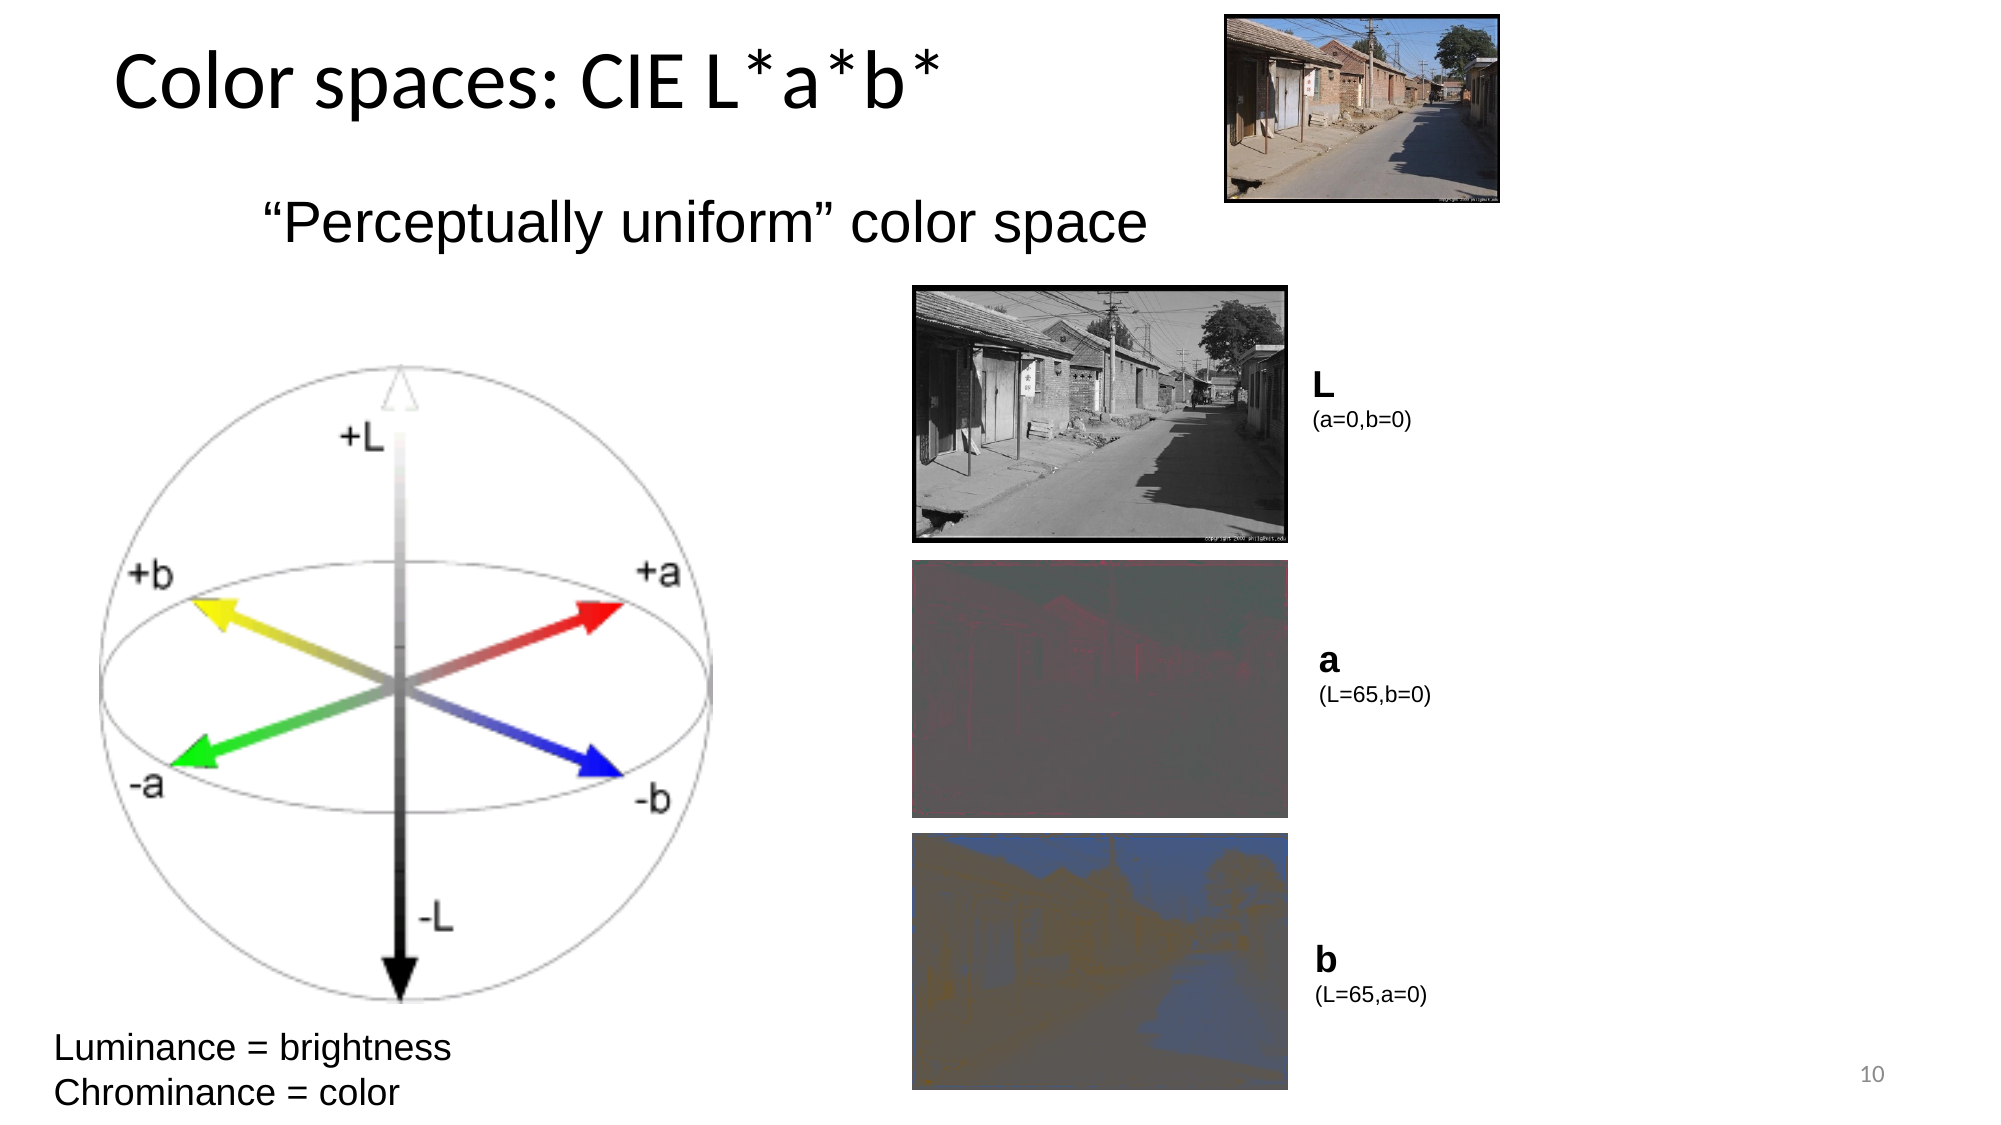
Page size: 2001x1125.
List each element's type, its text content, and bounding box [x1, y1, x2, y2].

text_box a (L=65,b=0) [1304, 627, 1447, 715]
title Color spaces: CIE L*a*b* [99, 0, 1901, 151]
slide_number 10 [1433, 1042, 1900, 1103]
text_box L (a=0,b=0) [1297, 352, 1428, 440]
picture [912, 285, 1288, 543]
text_box “Perceptually uniform” color space [248, 177, 1166, 262]
picture [912, 560, 1288, 818]
picture [1224, 14, 1501, 203]
picture [99, 364, 713, 1005]
text_box Luminance = brightness Chrominance = color [38, 1015, 467, 1121]
picture [912, 833, 1288, 1090]
text_box b (L=65,a=0) [1300, 927, 1443, 1015]
